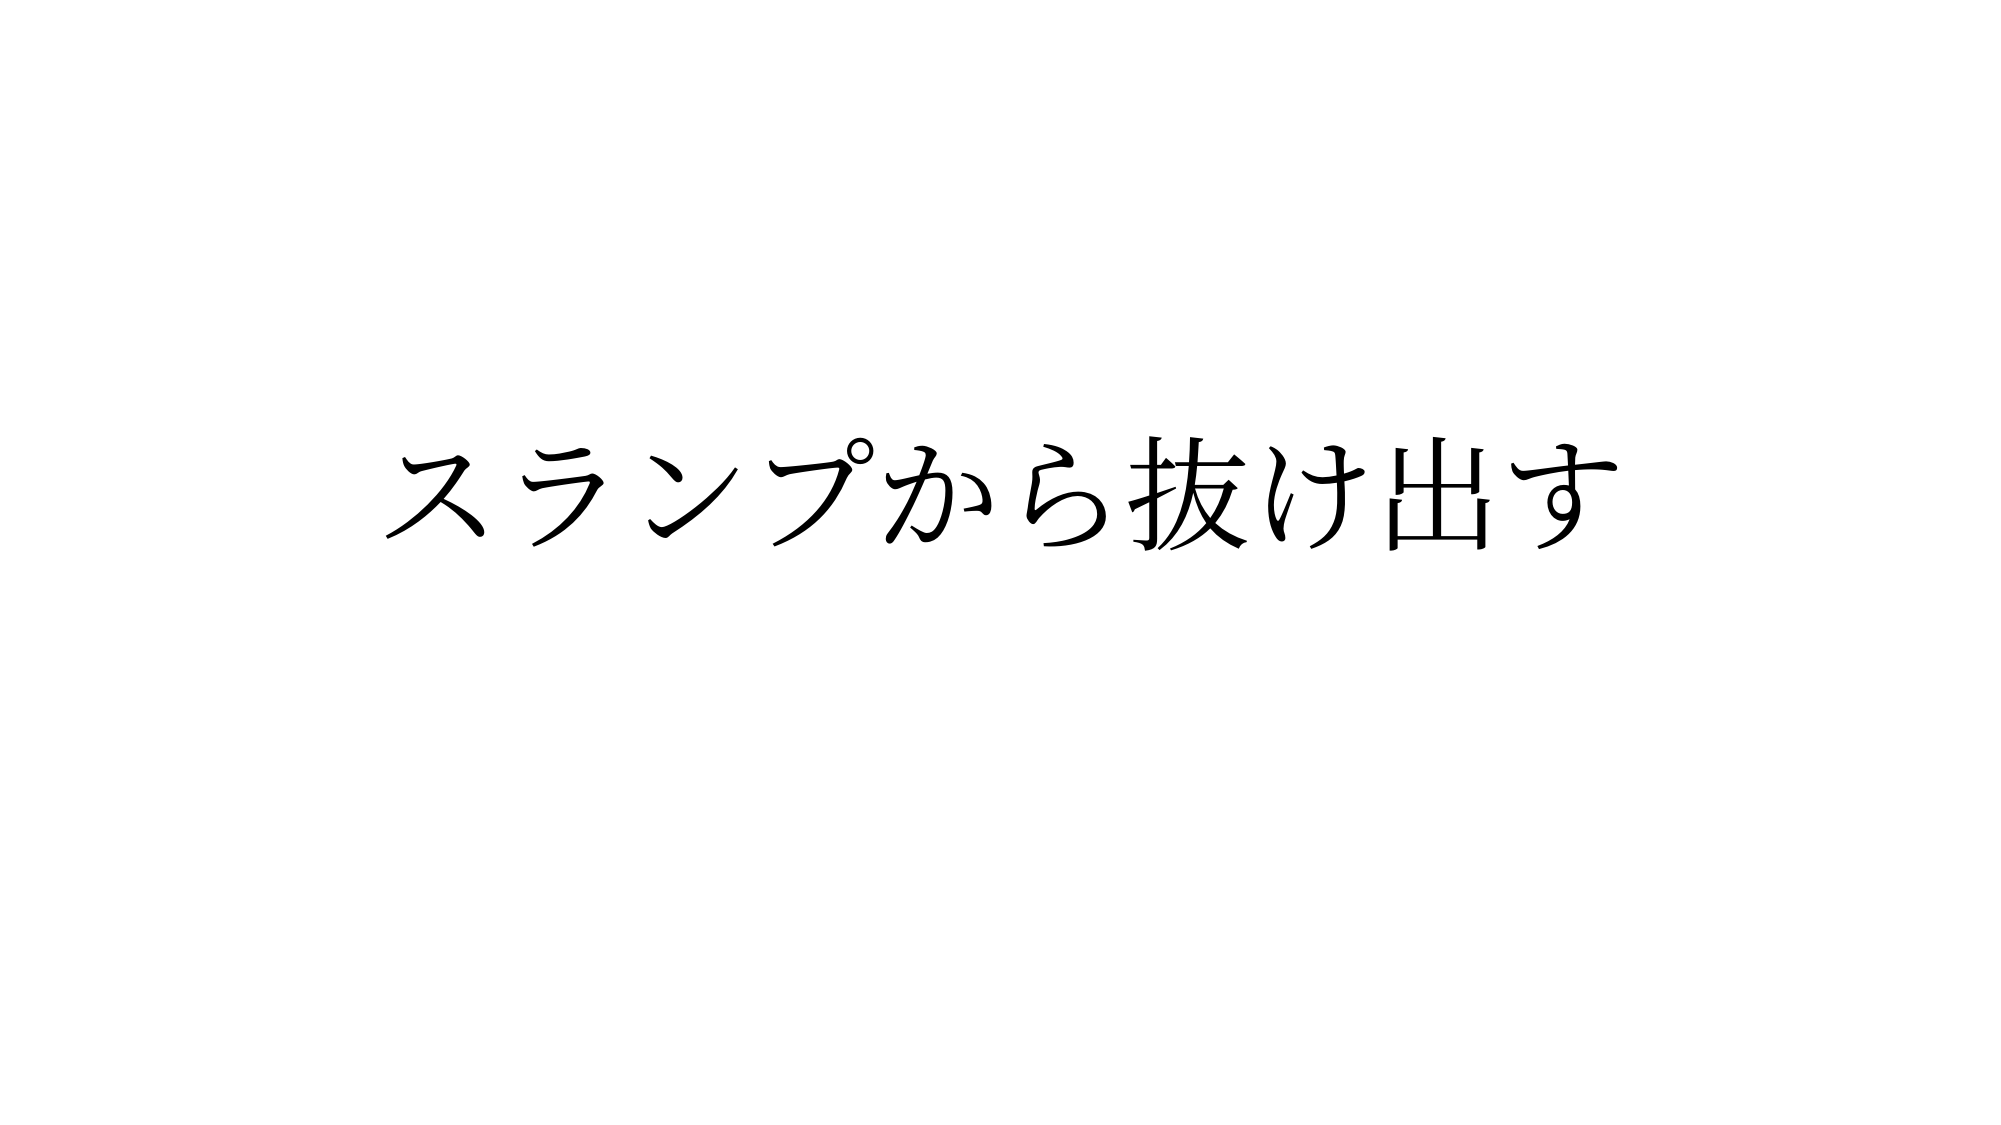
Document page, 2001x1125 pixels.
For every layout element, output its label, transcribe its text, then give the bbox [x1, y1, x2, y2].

title スランプから抜け出す [249, 184, 1750, 576]
